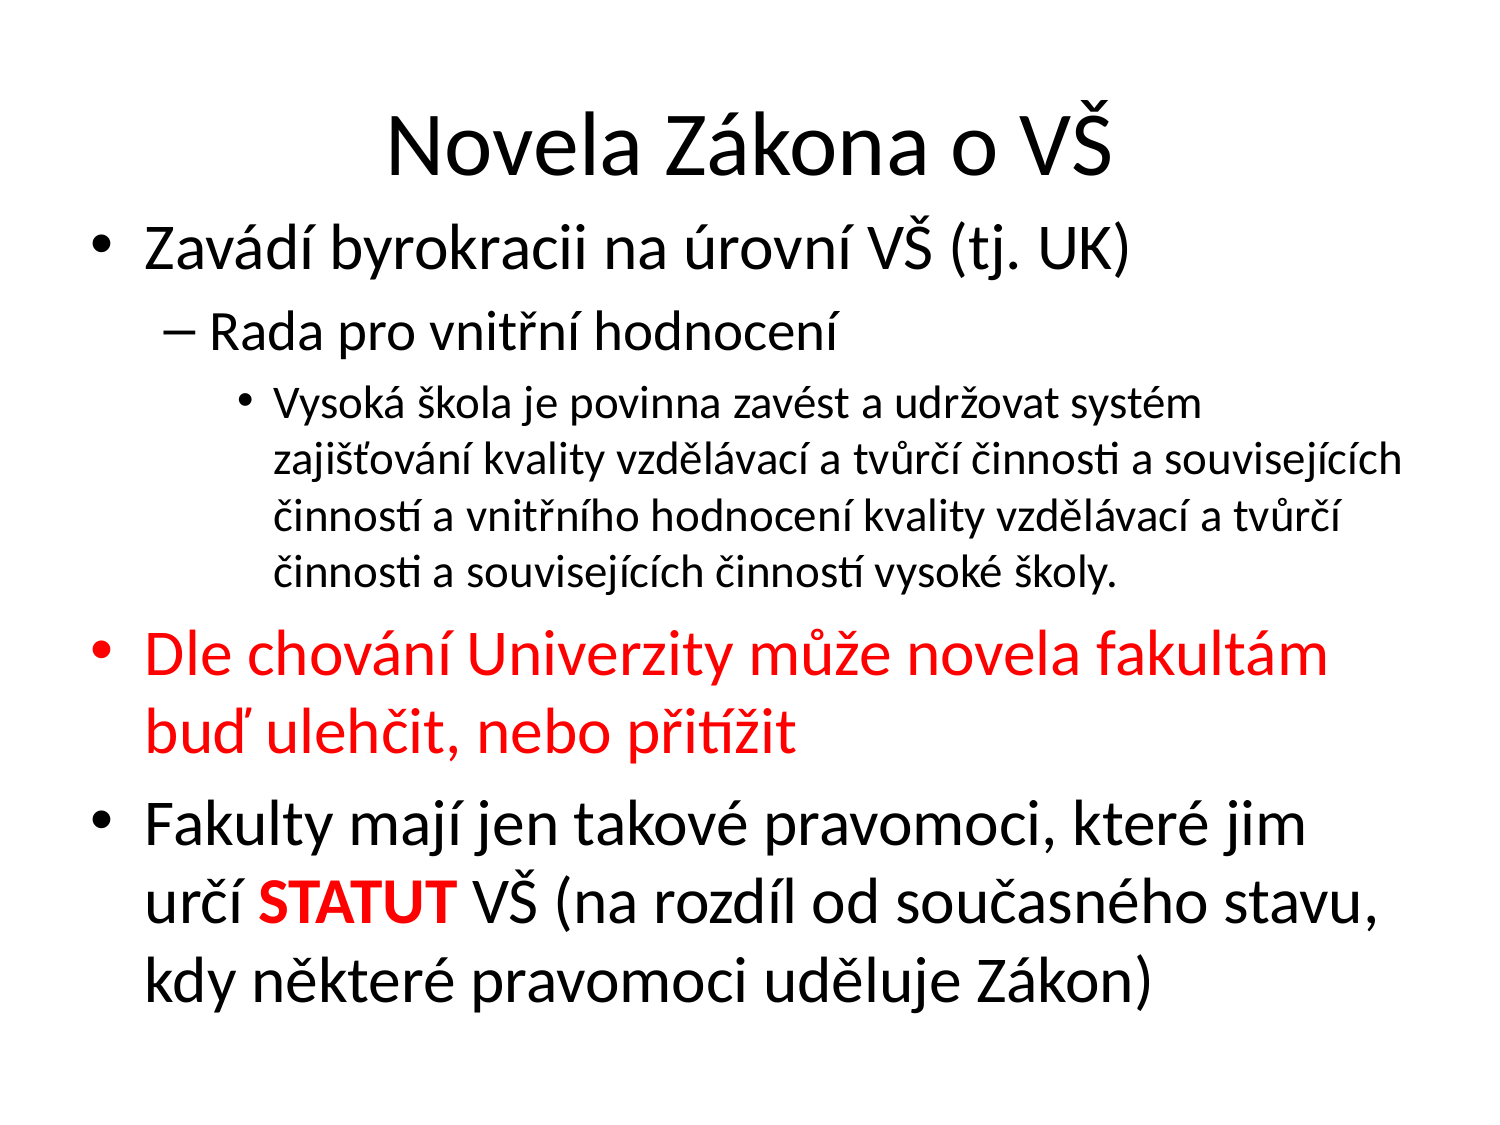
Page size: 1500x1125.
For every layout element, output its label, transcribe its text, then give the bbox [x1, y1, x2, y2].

list Zavádí byrokracii na úrovní VŠ (tj. UK) Rada pro vnitřní hodnocení Vysoká škola je povinna zavést a udržovat systém zajišťování kvality vzdělávací a tvůrčí činnosti a souvisejících činností a vnitřního hodnocení kvality vzdělávací a tvůrčí činnosti a souvisejících činností vysoké školy. Dle chování Univerzity může novela fakultám buď ulehčit, nebo přitížit Fakulty mají jen takové pravomoci, které jim určí STATUT VŠ (na rozdíl od současného stavu, kdy některé pravomoci uděluje Zákon) [75, 196, 1425, 1071]
title Novela Zákona o VŠ [75, 45, 1425, 196]
